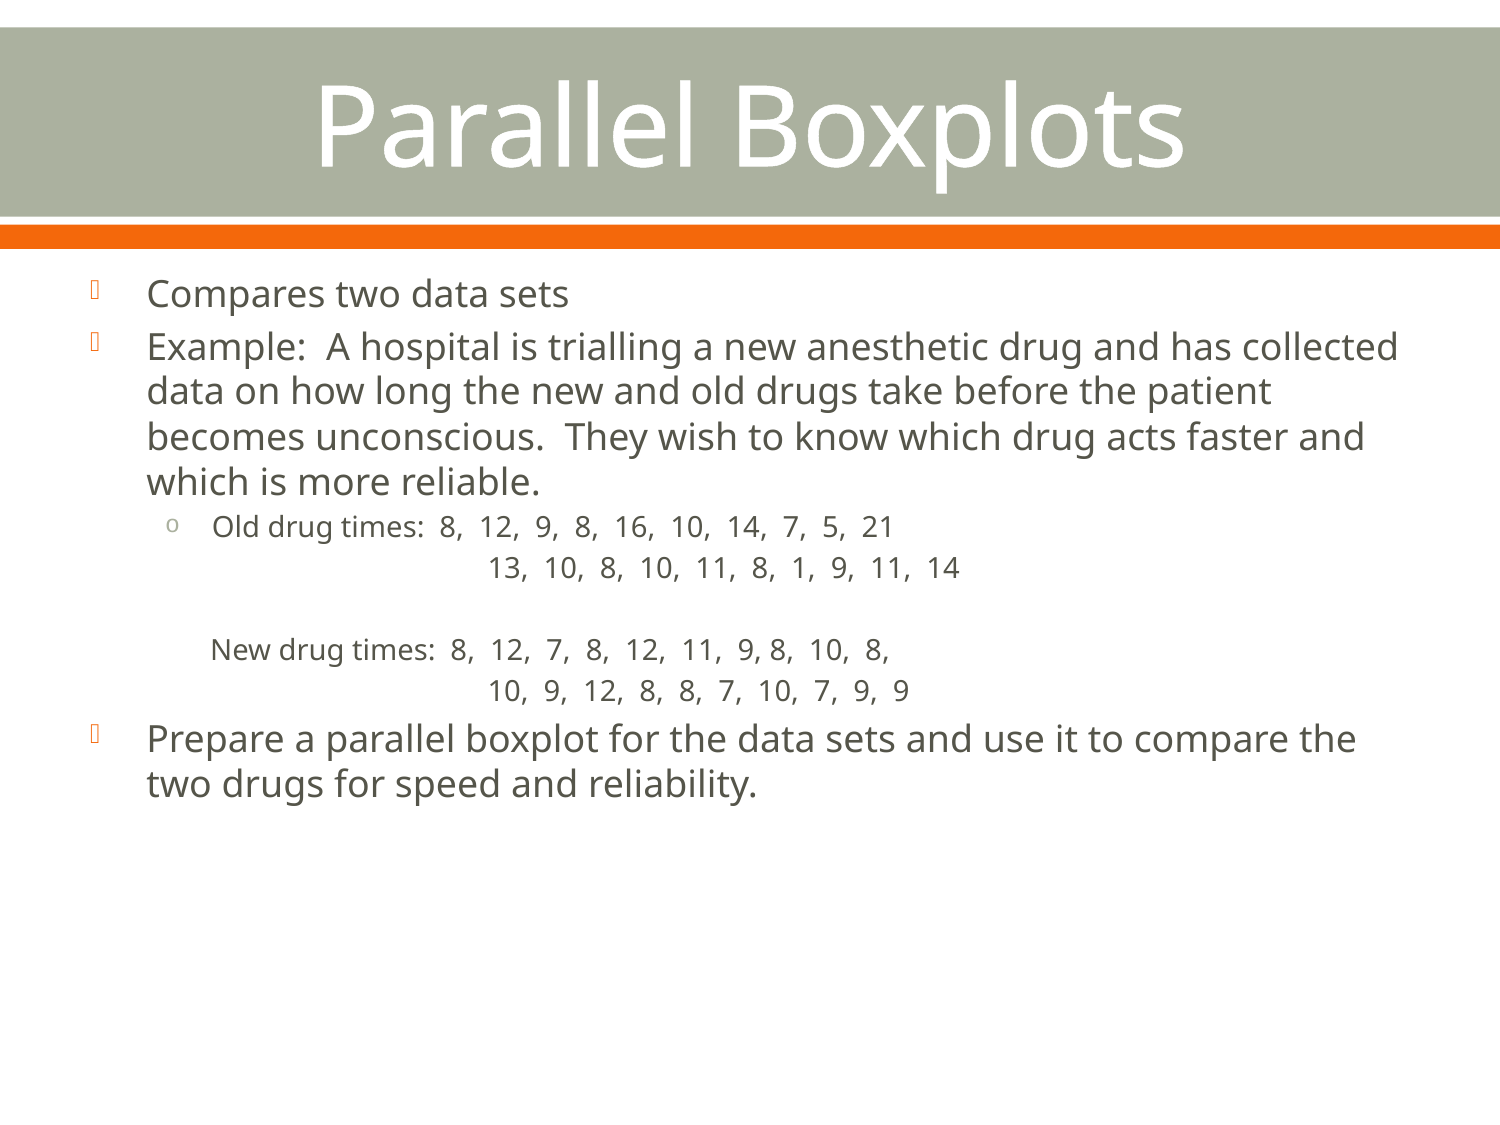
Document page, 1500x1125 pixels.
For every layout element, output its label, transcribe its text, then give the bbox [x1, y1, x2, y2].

list Compares two data sets Example: A hospital is trialling a new anesthetic drug and has collected data on how long the new and old drugs take before the patient becomes unconscious. They wish to know which drug acts faster and which is more reliable. Old drug times: 8, 12, 9, 8, 16, 10, 14, 7, 5, 21 13, 10, 8, 10, 11, 8, 1, 9, 11, 14 New drug times: 8, 12, 7, 8, 12, 11, 9, 8, 10, 8, 10, 9, 12, 8, 8, 7, 10, 7, 9, 9 Prepare a parallel boxplot for the data sets and use it to compare the two drugs for speed and reliability. [75, 262, 1425, 1005]
title Parallel Boxplots [75, 29, 1425, 213]
